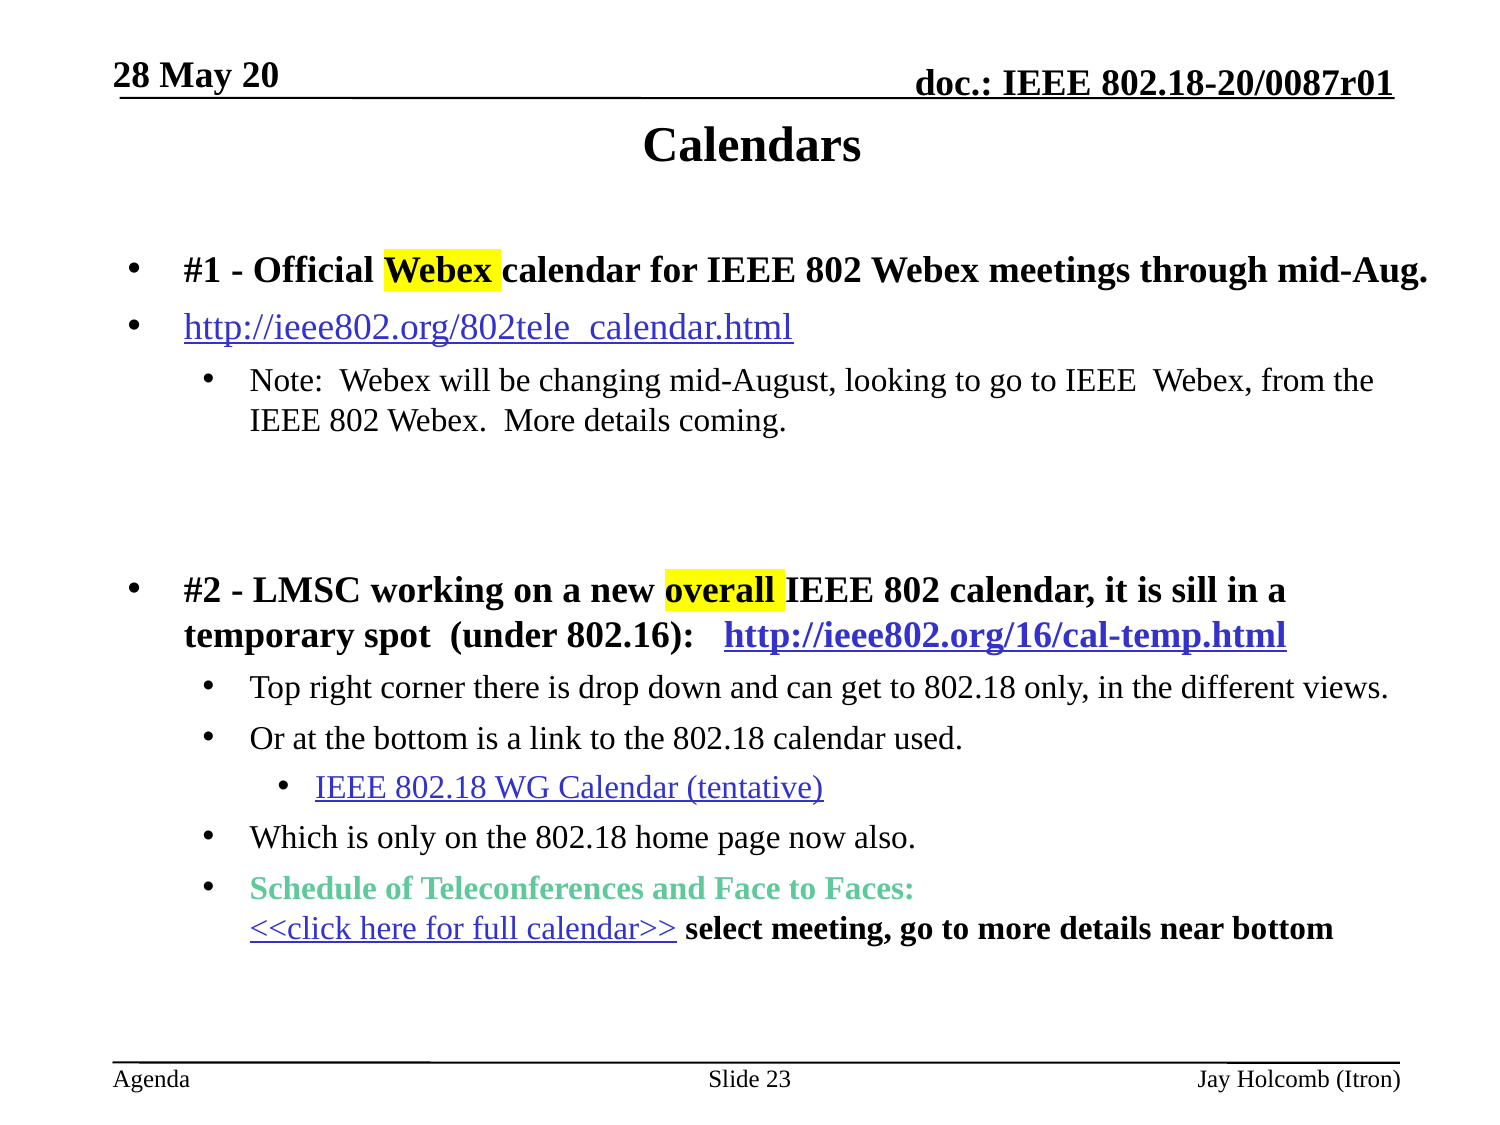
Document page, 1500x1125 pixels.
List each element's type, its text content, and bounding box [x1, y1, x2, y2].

footer Jay Holcomb (Itron) [878, 1061, 1402, 1093]
list #1 - Official Webex calendar for IEEE 802 Webex meetings through mid-Aug. http://ieee802.org/802tele_calendar.html Note: Webex will be changing mid-August, looking to go to IEEE Webex, from the IEEE 802 Webex. More details coming. #2 - LMSC working on a new overall IEEE 802 calendar, it is sill in a temporary spot (under 802.16): http://ieee802.org/16/cal-temp.html Top right corner there is drop down and can get to 802.18 only, in the different views. Or at the bottom is a link to the 802.18 calendar used. IEEE 802.18 WG Calendar (tentative) Which is only on the 802.18 home page now also. Schedule of Teleconferences and Face to Faces: <<click here for full calendar>> select meeting, go to more details near bottom [112, 179, 1451, 1085]
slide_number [112, 49, 488, 95]
title Calendars [114, 103, 1390, 179]
slide_number Slide 23 [699, 1061, 800, 1123]
